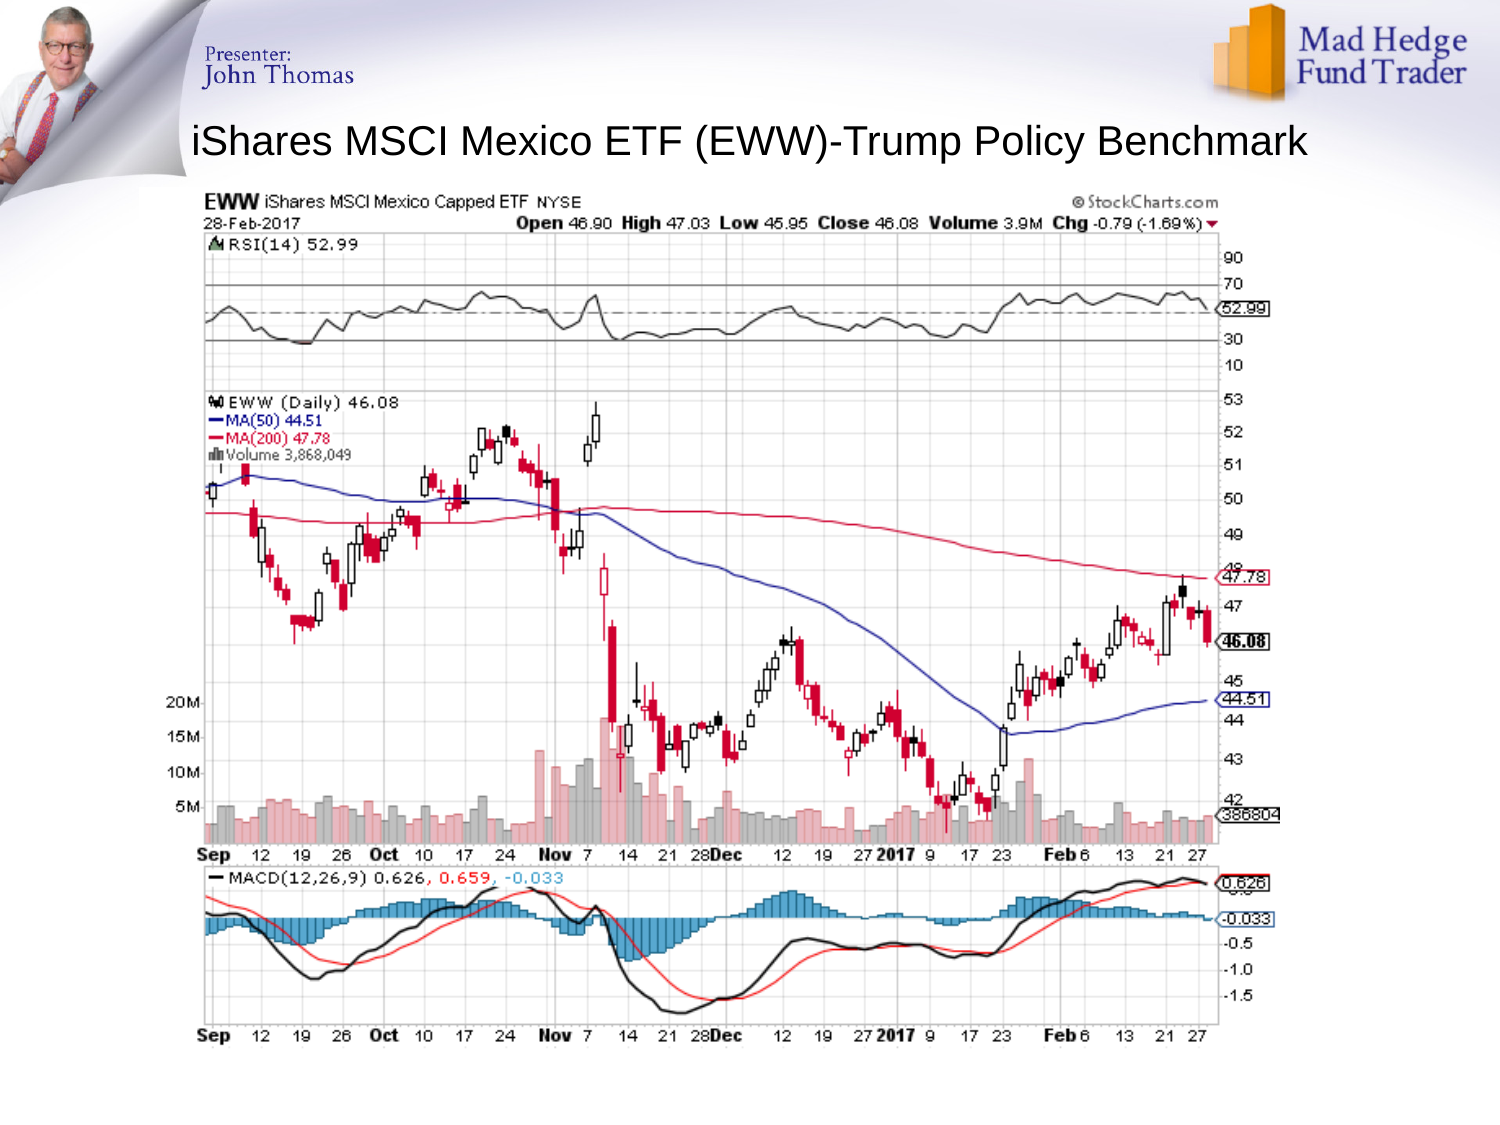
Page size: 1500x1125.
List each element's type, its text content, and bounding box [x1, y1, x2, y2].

title iShares MSCI Mexico ETF (EWW)-Trump Policy Benchmark [75, 45, 1425, 233]
picture [0, 0, 1500, 1051]
